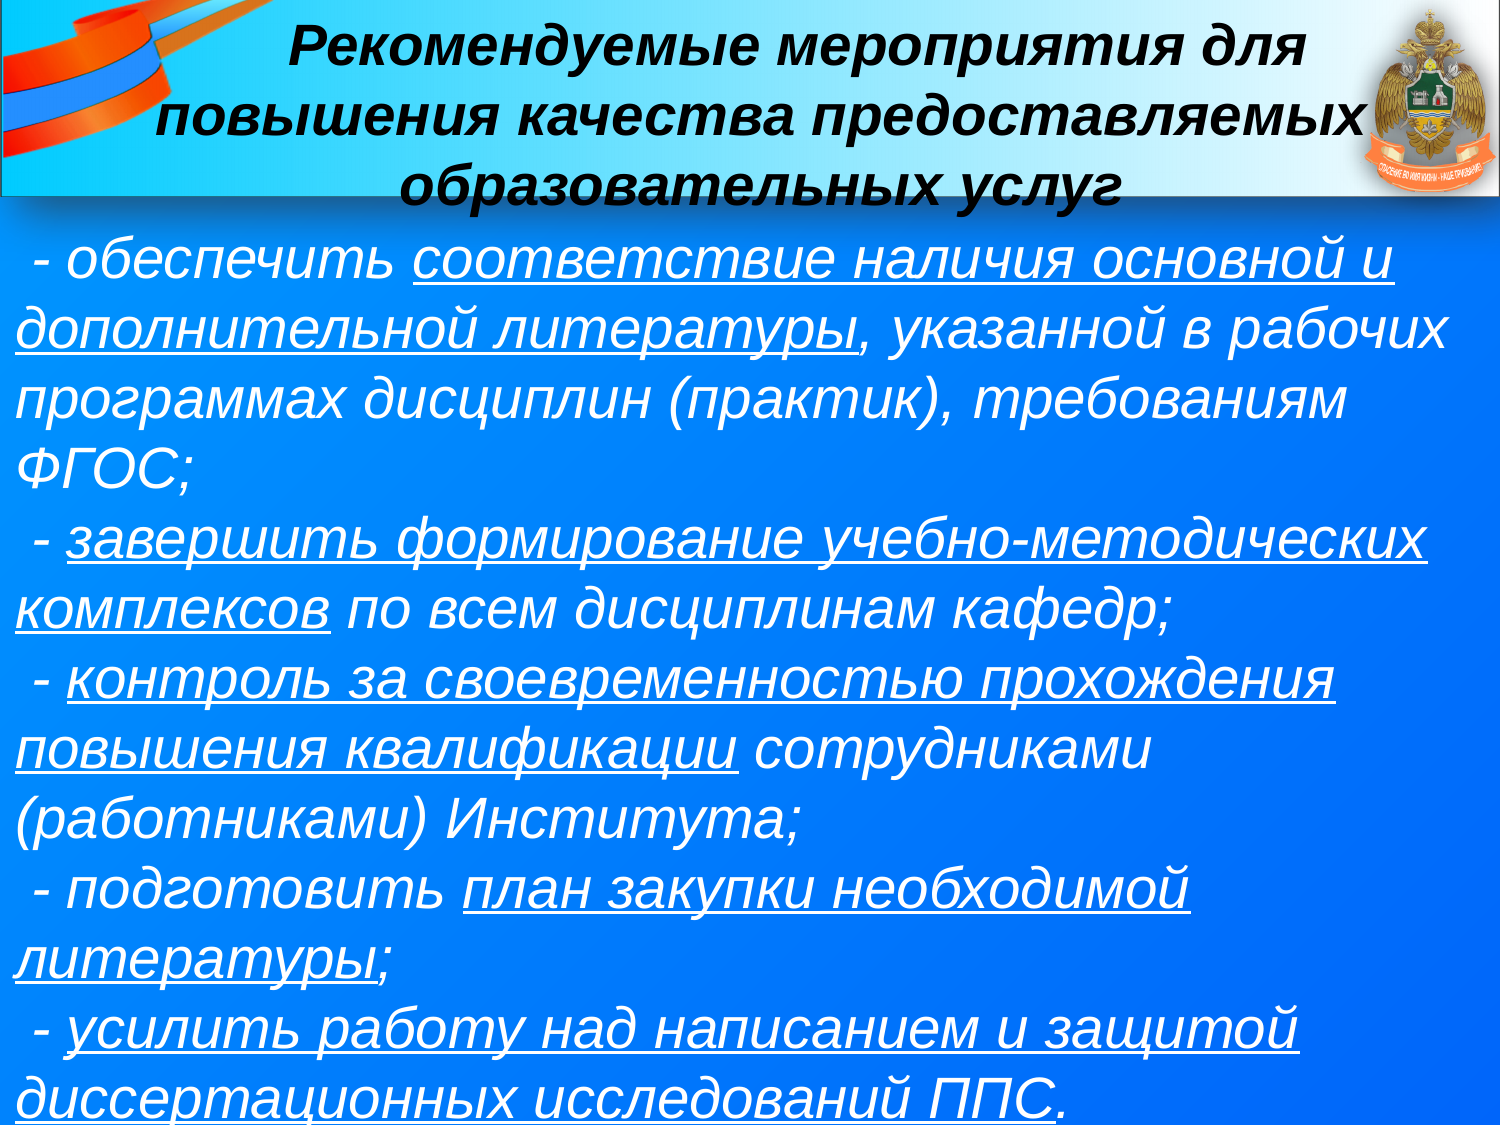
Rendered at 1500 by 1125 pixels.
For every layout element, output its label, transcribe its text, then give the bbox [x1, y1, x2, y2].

text_box - обеспечить соответствие наличия основной и дополнительной литературы, указанной в рабочих программах дисциплин (практик), требованиям ФГОС; - завершить формирование учебно-методических комплексов по всем дисциплинам кафедр; - контроль за своевременностью прохождения повышения квалификации сотрудниками (работниками) Института; - подготовить план закупки необходимой литературы; - усилить работу над написанием и защитой диссертационных исследований ППС. [0, 219, 1500, 1125]
picture [4, 0, 1500, 197]
